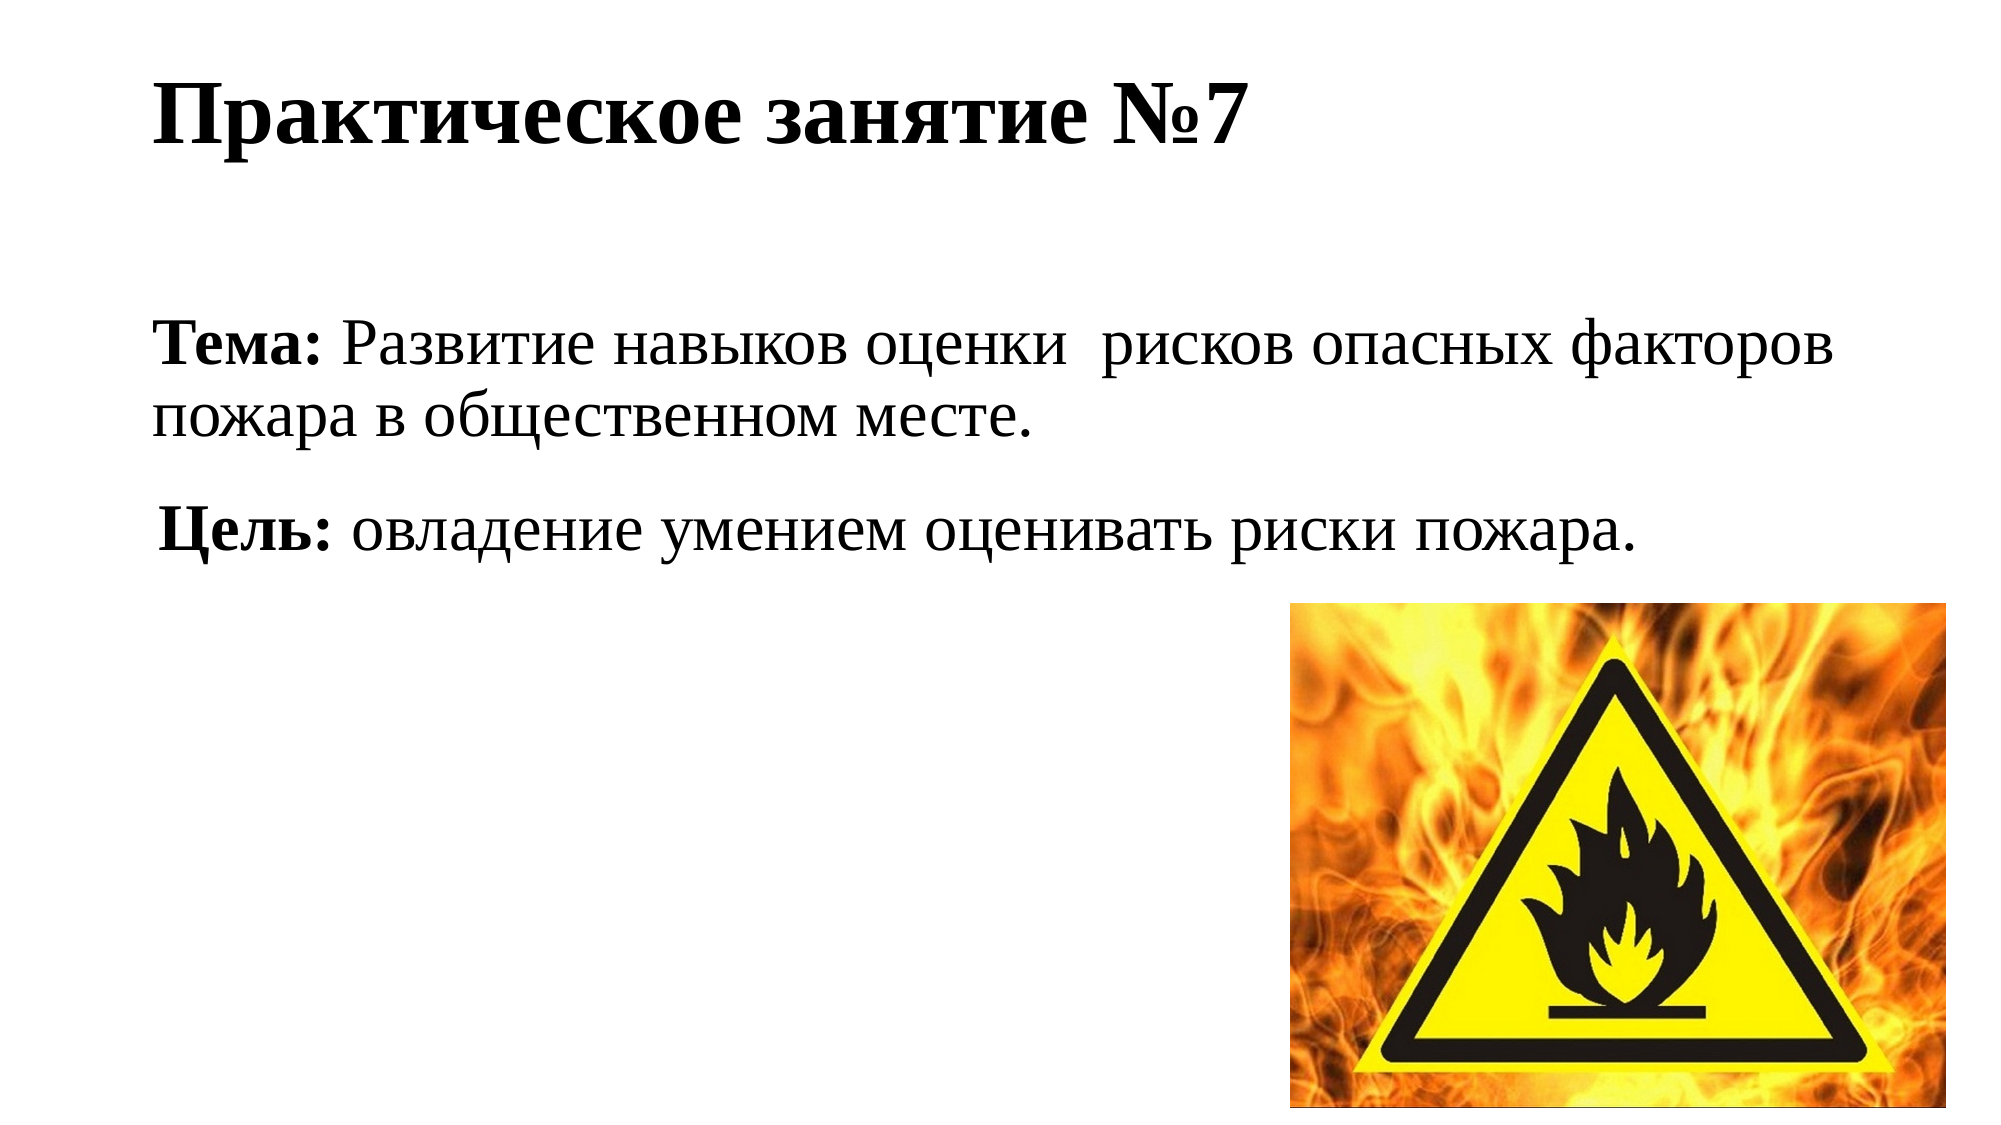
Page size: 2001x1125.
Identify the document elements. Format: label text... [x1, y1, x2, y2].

list Тема: Развитие навыков оценки рисков опасных факторов пожара в общественном месте. Цель: овладение умением оценивать риски пожара. [137, 299, 1863, 1014]
title Практическое занятие №7 [137, 59, 1863, 278]
picture [1290, 602, 1946, 1108]
